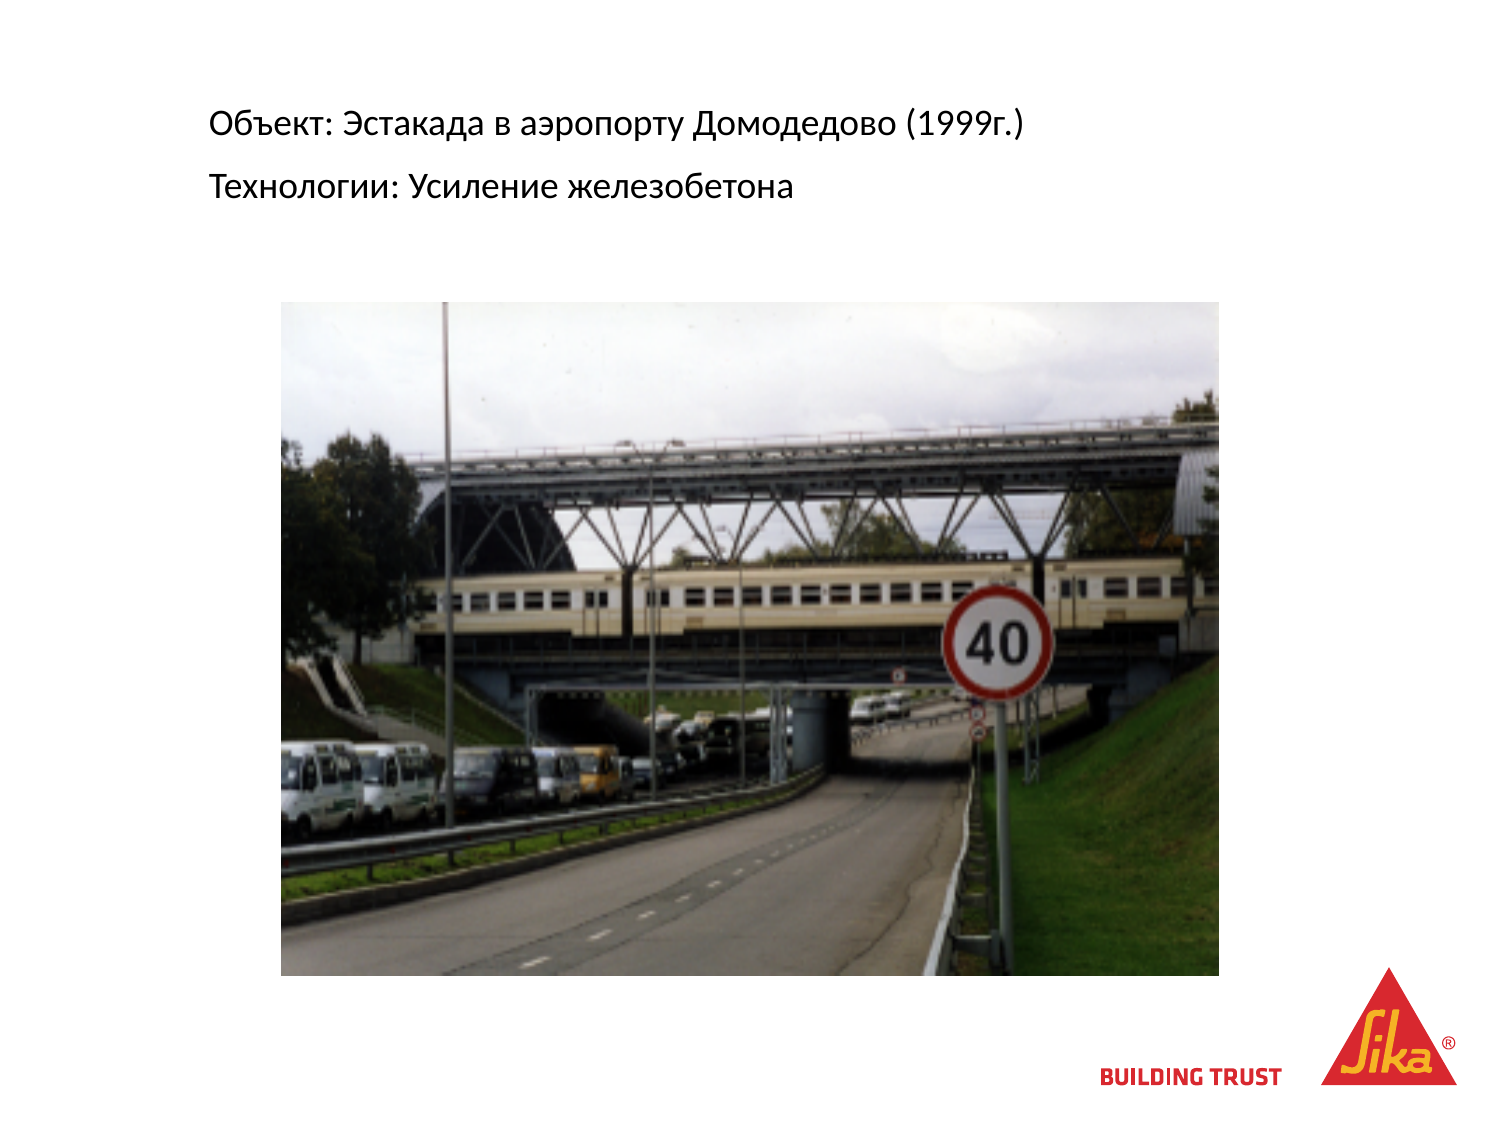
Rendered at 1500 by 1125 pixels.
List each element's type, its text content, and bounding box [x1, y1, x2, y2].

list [281, 302, 1220, 976]
picture [1100, 966, 1458, 1086]
text_box Объект: Эстакада в аэропорту Домодедово (1999г.) Технологии: Усиление железобетона [193, 90, 1459, 214]
